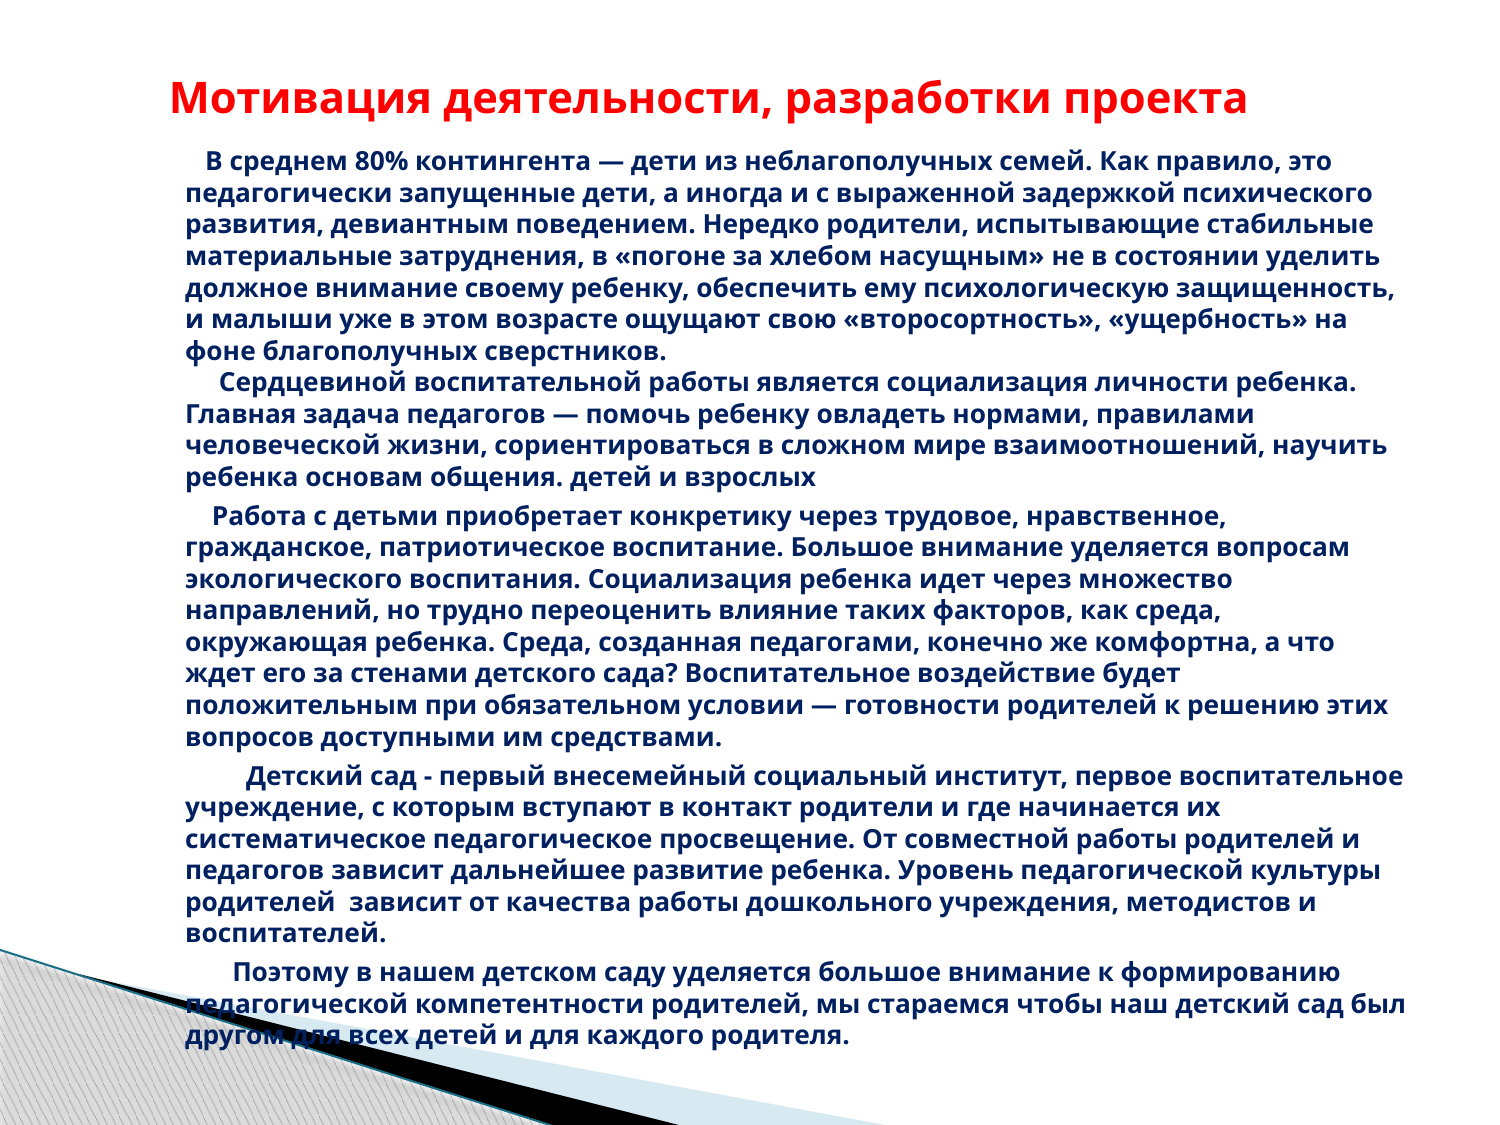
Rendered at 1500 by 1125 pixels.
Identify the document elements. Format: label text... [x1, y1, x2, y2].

title Мотивация деятельности, разработки проекта [112, 42, 1376, 137]
list В среднем 80% контингента — дети из неблагополучных семей. Как правило, это педагогически запущенные дети, а иногда и с выраженной задержкой психического развития, девиантным поведением. Нередко родители, испытывающие стабильные материальные затруднения, в «погоне за хлебом насущным» не в состоянии уделить должное внимание своему ребенку, обеспечить ему психологическую защищенность, и малыши уже в этом возрасте ощущают свою «второсортность», «ущербность» на фоне благополучных сверстников. Сердцевиной воспитательной работы является социализация личности ребенка. Главная задача педагогов — помочь ребенку овладеть нормами, правилами человеческой жизни, сориентироваться в сложном мире взаимоотношений, научить ребенка основам общения. детей и взрослых Работа с детьми приобретает конкретику через трудовое, нравственное, гражданское, патриотическое воспитание. Большое внимание уделяется вопросам экологического воспитания. Социализация ребенка идет через множество направлений, но трудно переоценить влияние таких факторов, как среда, окружающая ребенка. Среда, созданная педагогами, конечно же комфортна, а что ждет его за стенами детского сада? Воспитательное воздействие будет положительным при обязательном условии — готовности родителей к решению этих вопросов доступными им средствами. Детский сад - первый внесемейный социальный институт, первое воспитательное учреждение, с которым вступают в контакт родители и где начинается их систематическое педагогическое просвещение. От совместной работы родителей и педагогов зависит дальнейшее развитие ребенка. Уровень педагогической культуры родителей зависит от качества работы дошкольного учреждения, методистов и воспитателей. Поэтому в нашем детском саду уделяется большое внимание к формированию педагогической компетентности родителей, мы стараемся чтобы наш детский сад был другом для всех детей и для каждого родителя. [112, 137, 1424, 1059]
